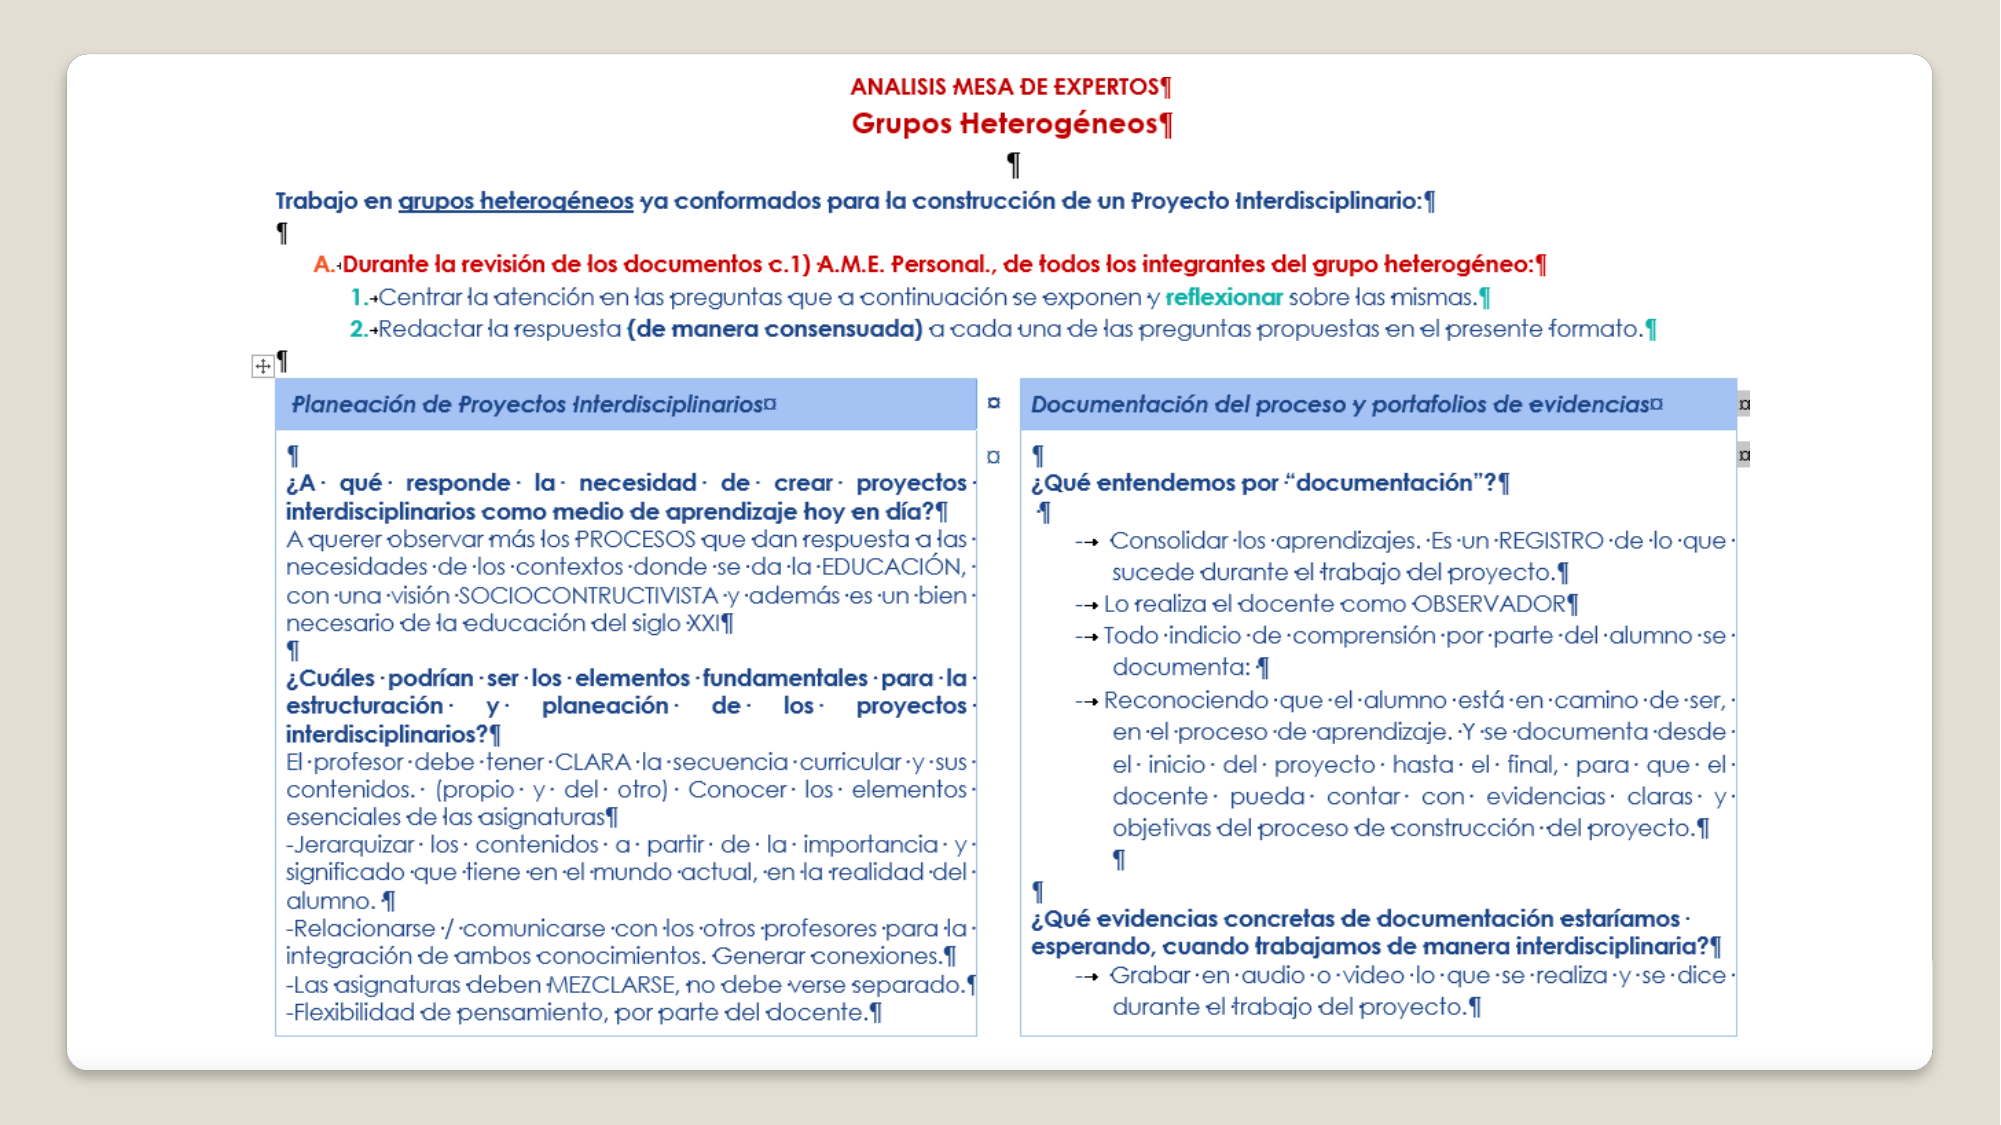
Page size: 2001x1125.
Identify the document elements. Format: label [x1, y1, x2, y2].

picture [249, 77, 1751, 1048]
